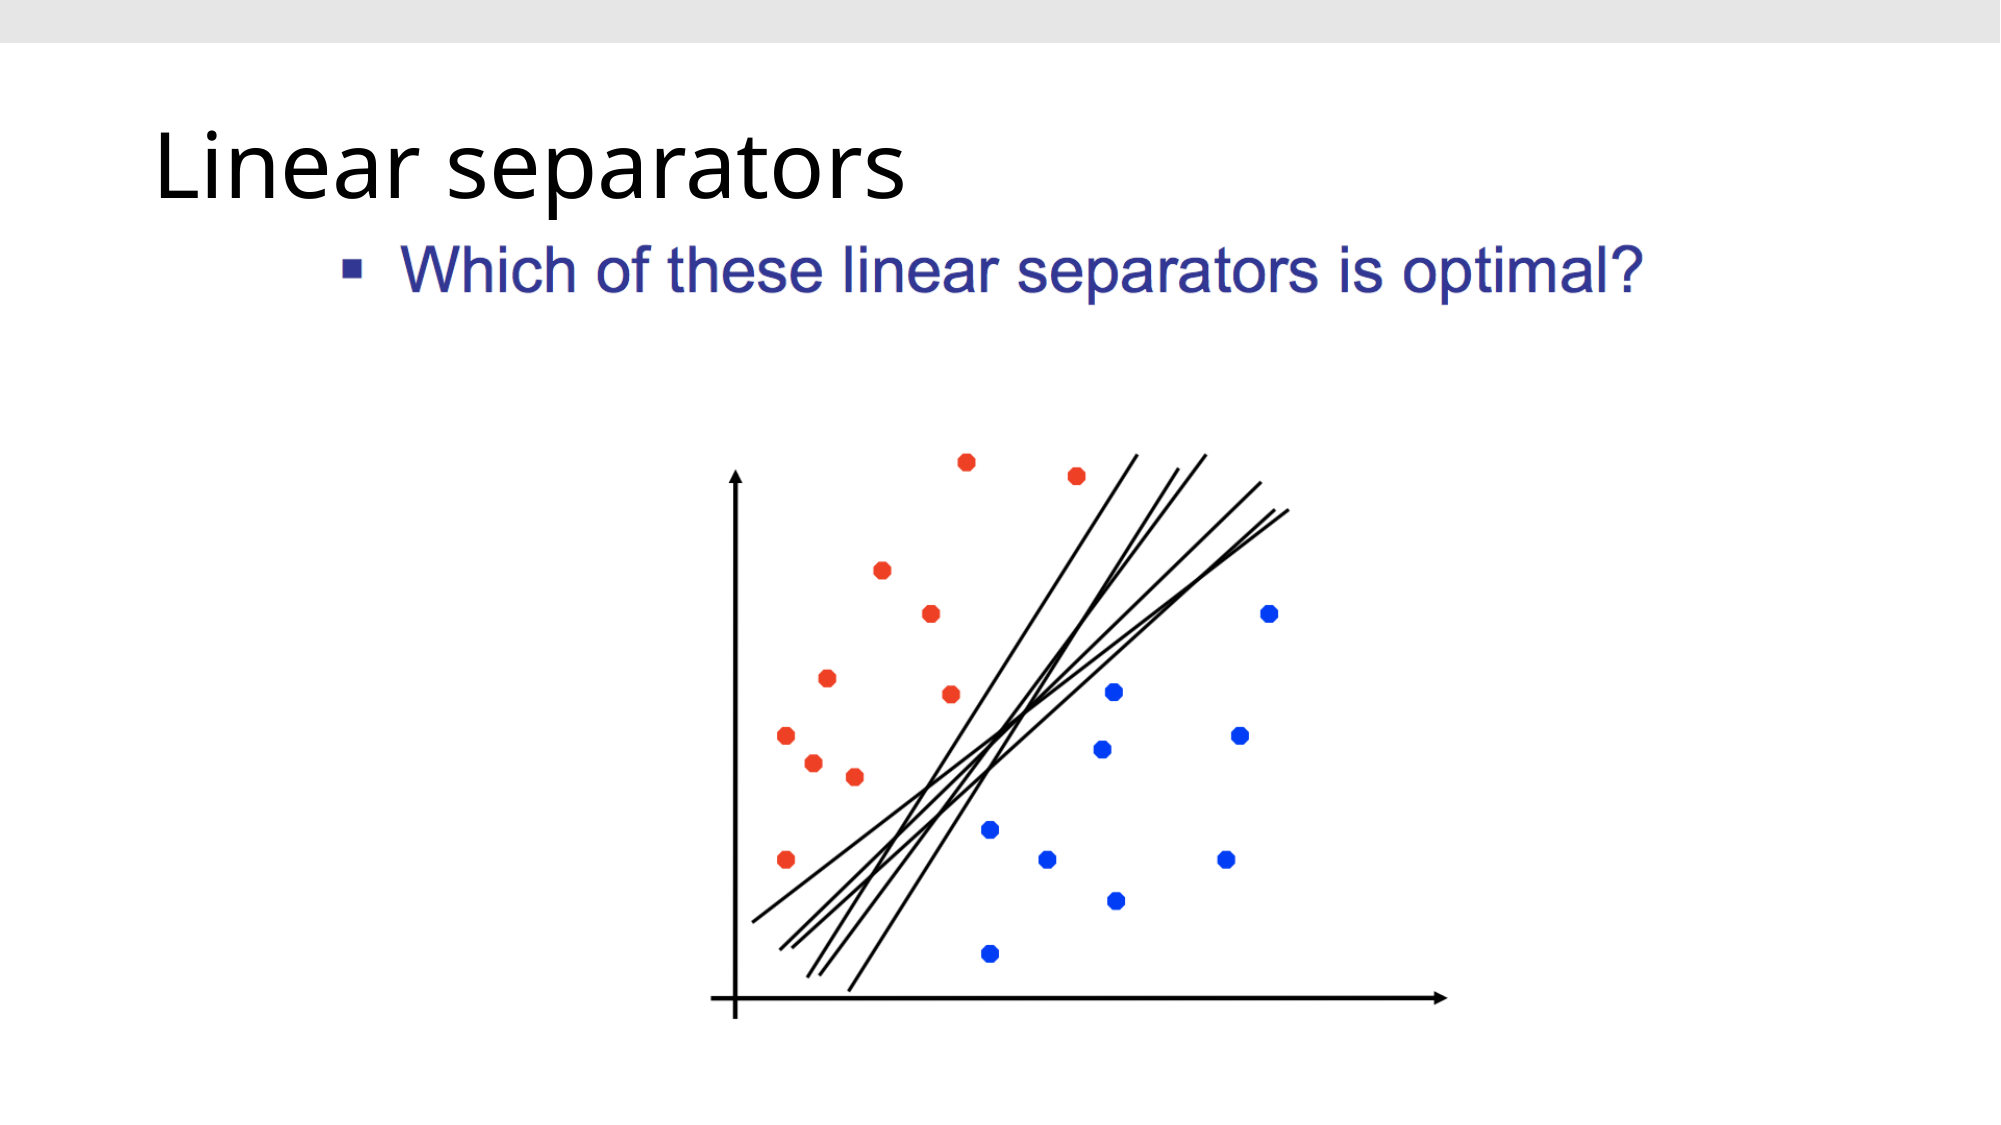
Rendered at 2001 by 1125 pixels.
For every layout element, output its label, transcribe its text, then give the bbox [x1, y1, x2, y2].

title Linear separators [137, 59, 1863, 278]
text_box [0, 0, 2000, 44]
picture [279, 238, 1721, 1067]
